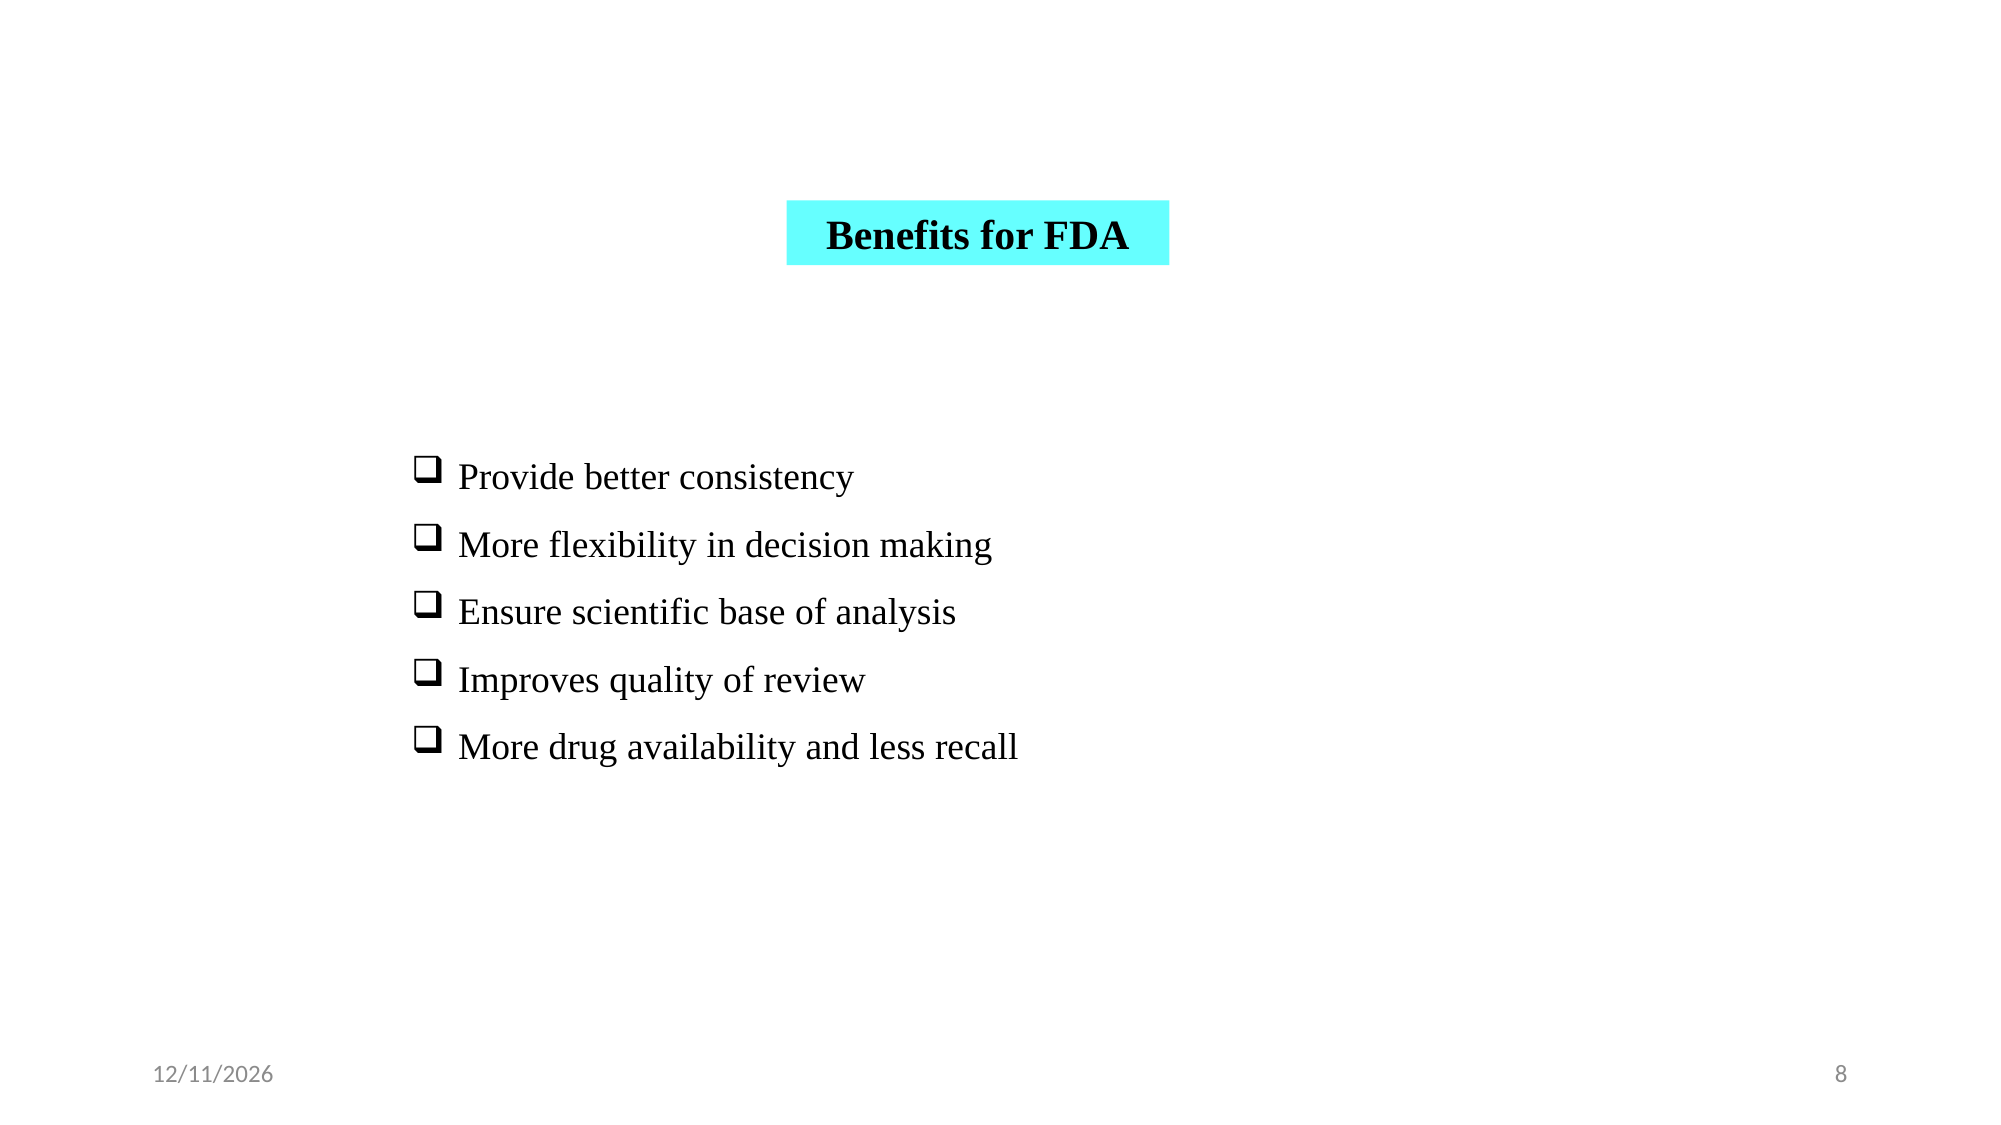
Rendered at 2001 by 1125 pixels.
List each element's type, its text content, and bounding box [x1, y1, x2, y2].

text_box Benefits for FDA [786, 200, 1170, 266]
text_box Provide better consistency More flexibility in decision making Ensure scientific base of analysis Improves quality of review More drug availability and less recall [396, 422, 1658, 775]
slide_number 8 [1412, 1042, 1863, 1103]
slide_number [137, 1042, 588, 1103]
